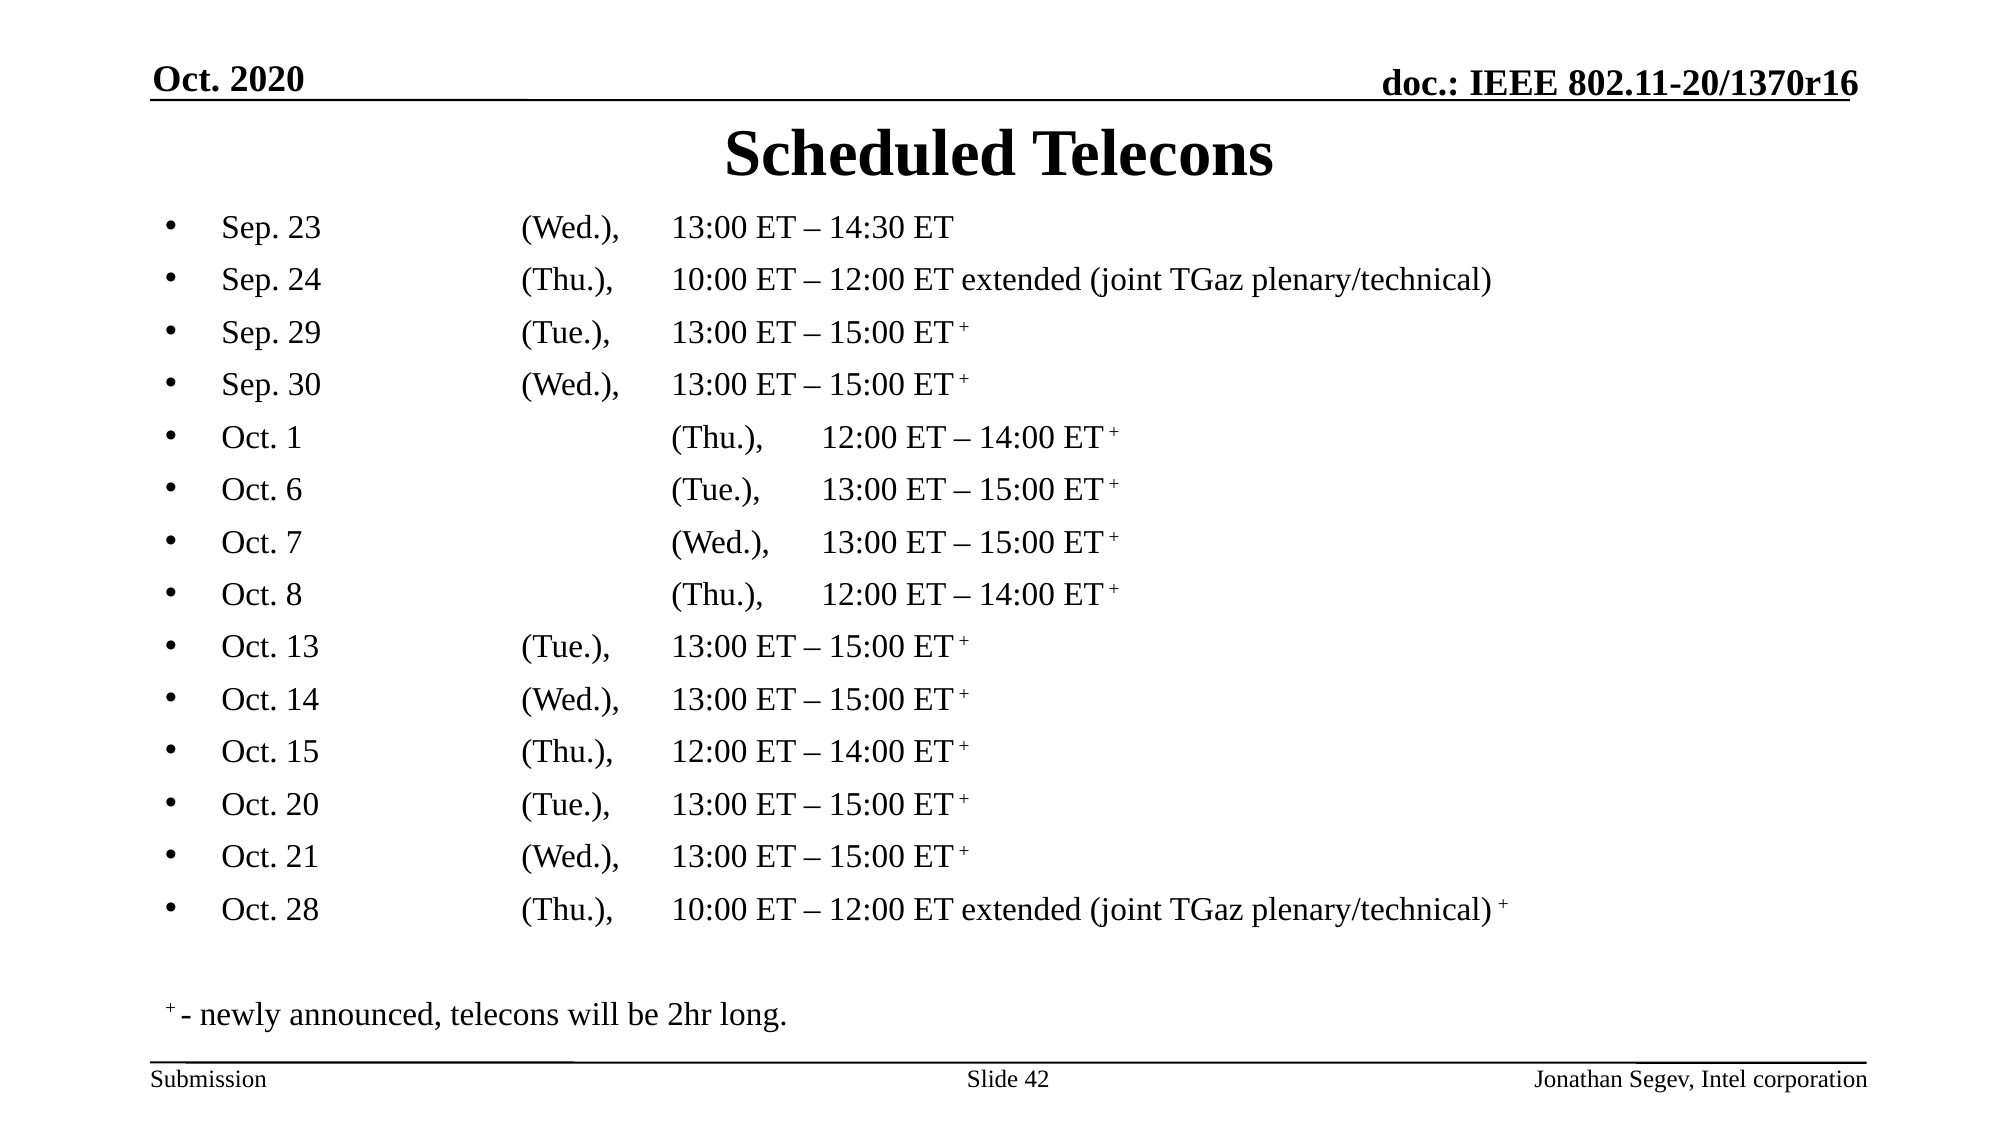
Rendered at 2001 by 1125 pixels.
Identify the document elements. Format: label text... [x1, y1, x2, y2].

list Sep. 23 (Wed.), 13:00 ET – 14:30 ET Sep. 24 (Thu.), 10:00 ET – 12:00 ET extended (joint TGaz plenary/technical) Sep. 29 (Tue.), 13:00 ET – 15:00 ET + Sep. 30 (Wed.), 13:00 ET – 15:00 ET + Oct. 1 (Thu.), 12:00 ET – 14:00 ET + Oct. 6 (Tue.), 13:00 ET – 15:00 ET + Oct. 7 (Wed.), 13:00 ET – 15:00 ET + Oct. 8 (Thu.), 12:00 ET – 14:00 ET + Oct. 13 (Tue.), 13:00 ET – 15:00 ET + Oct. 14 (Wed.), 13:00 ET – 15:00 ET + Oct. 15 (Thu.), 12:00 ET – 14:00 ET + Oct. 20 (Tue.), 13:00 ET – 15:00 ET + Oct. 21 (Wed.), 13:00 ET – 15:00 ET + Oct. 28 (Thu.), 10:00 ET – 12:00 ET extended (joint TGaz plenary/technical) + + - newly announced, telecons will be 2hr long. [149, 197, 1957, 929]
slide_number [152, 54, 563, 100]
title Scheduled Telecons [149, 112, 1850, 185]
slide_number Slide 42 [950, 1061, 1067, 1123]
footer Jonathan Segev, Intel corporation [1171, 1061, 1869, 1093]
